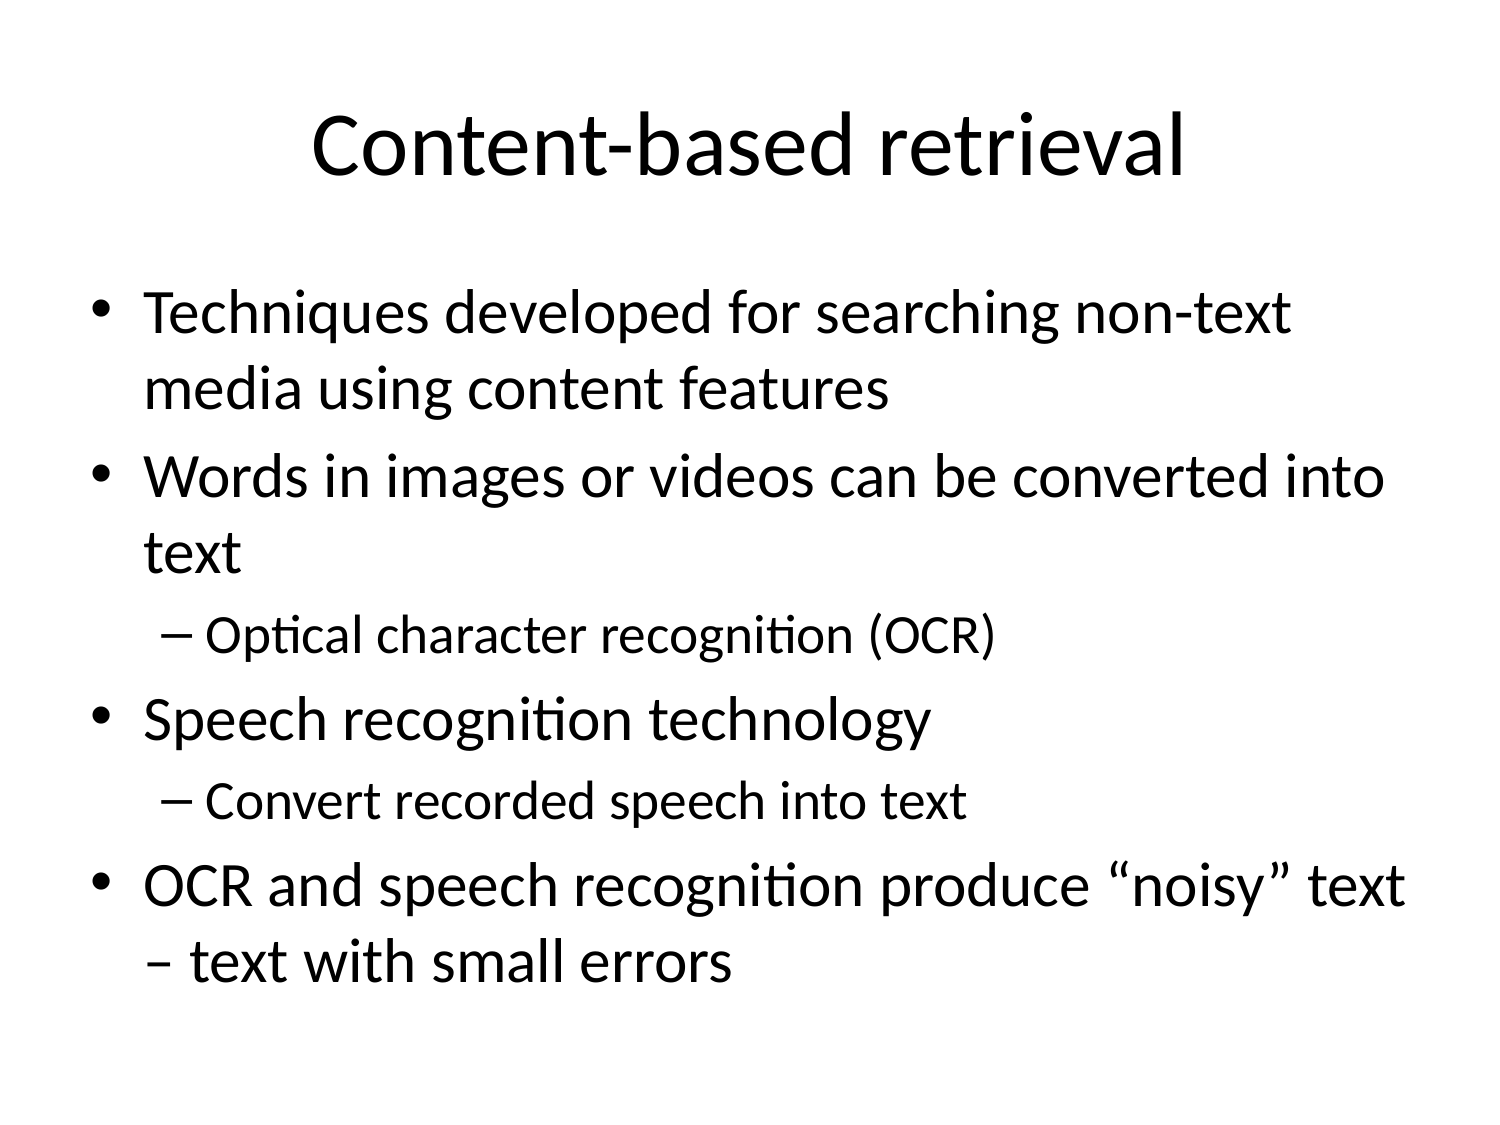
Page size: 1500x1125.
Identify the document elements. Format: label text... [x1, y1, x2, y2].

title Content-based retrieval [75, 45, 1425, 233]
list Techniques developed for searching non-text media using content features Words in images or videos can be converted into text Optical character recognition (OCR) Speech recognition technology Convert recorded speech into text OCR and speech recognition produce “noisy” text – text with small errors [75, 262, 1425, 1005]
